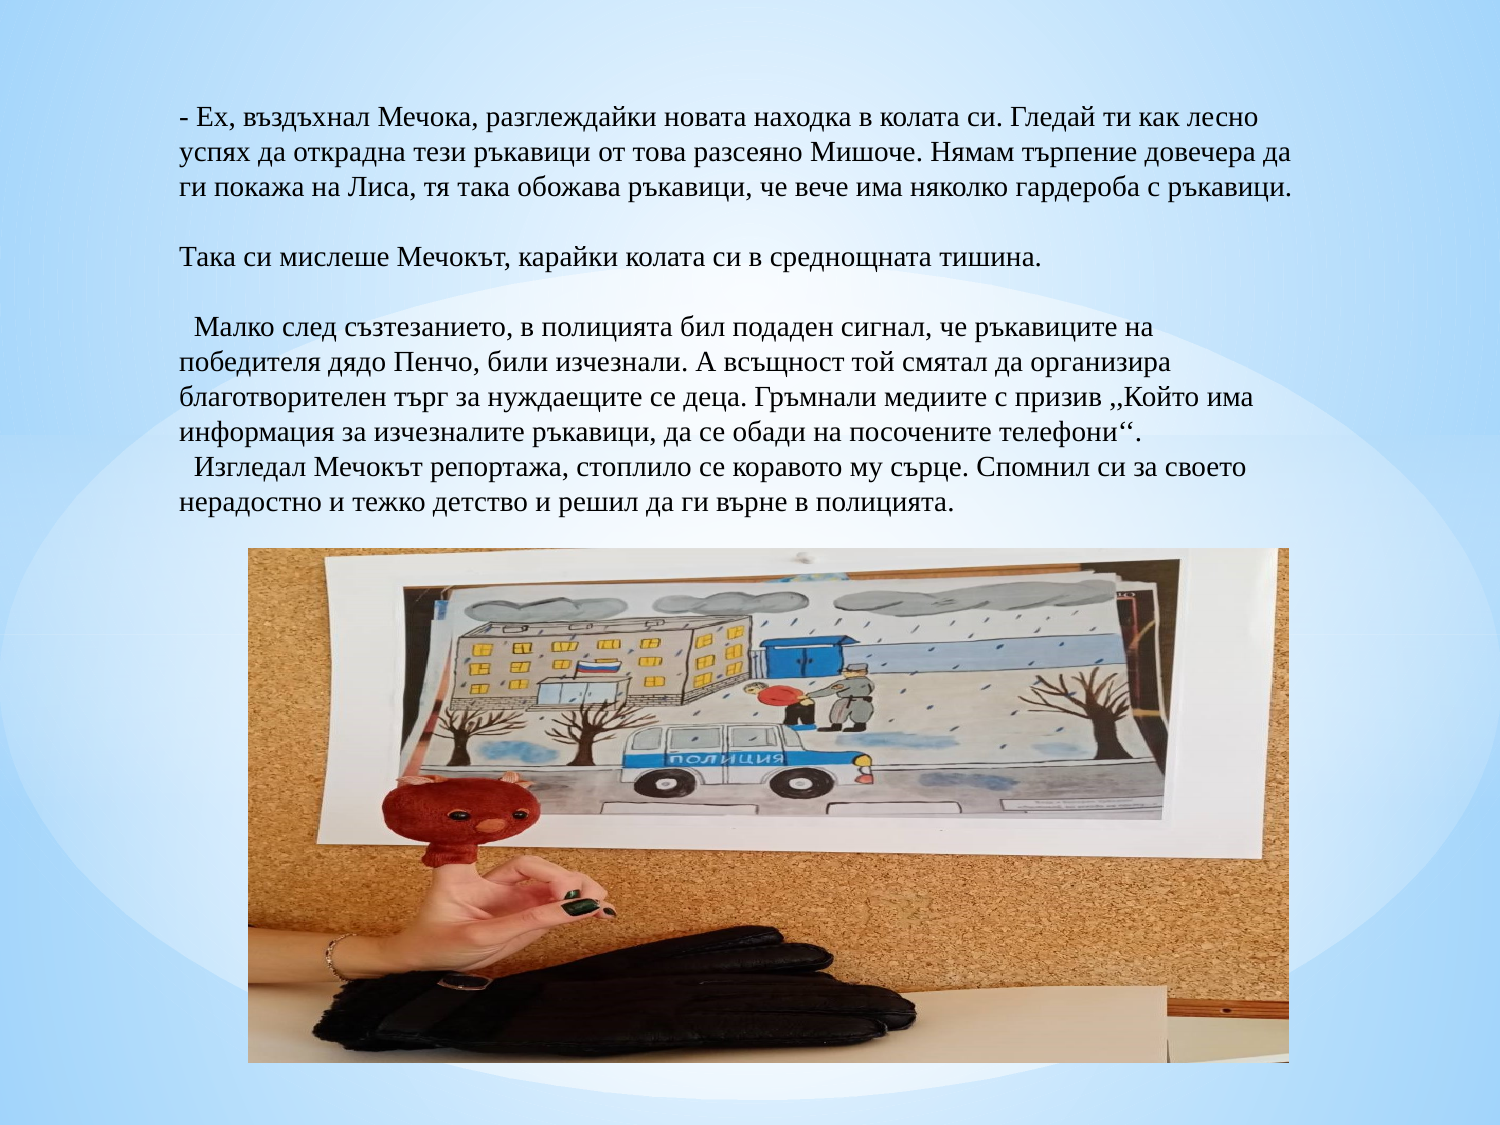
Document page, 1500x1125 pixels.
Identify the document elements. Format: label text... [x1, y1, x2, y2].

title - Ех, въздъхнал Мечока, разглеждайки новата находка в колата си. Гледай ти как лесно успях да открадна тези ръкавици от това разсеяно Мишоче. Нямам търпение довечера да ги покажа на Лиса, тя така обожава ръкавици, че вече има няколко гардероба с ръкавици. Така си мислеше Мечокът, карайки колата си в среднощната тишина. Малко след съзтезанието, в полицията бил подаден сигнал, че ръкавиците на победителя дядо Пенчо, били изчезнали. А всъщност той смятал да организира благотворителен търг за нуждаещите се деца. Гръмнали медиите с призив ,,Който има информация за изчезналите ръкавици, да се обади на посочените телефони‘‘. Изгледал Мечокът репортажа, стоплило се коравото му сърце. Спомнил си за своето нерадостно и тежко детство и решил да ги върне в полицията. [134, 90, 1312, 1035]
picture [247, 548, 1289, 1063]
